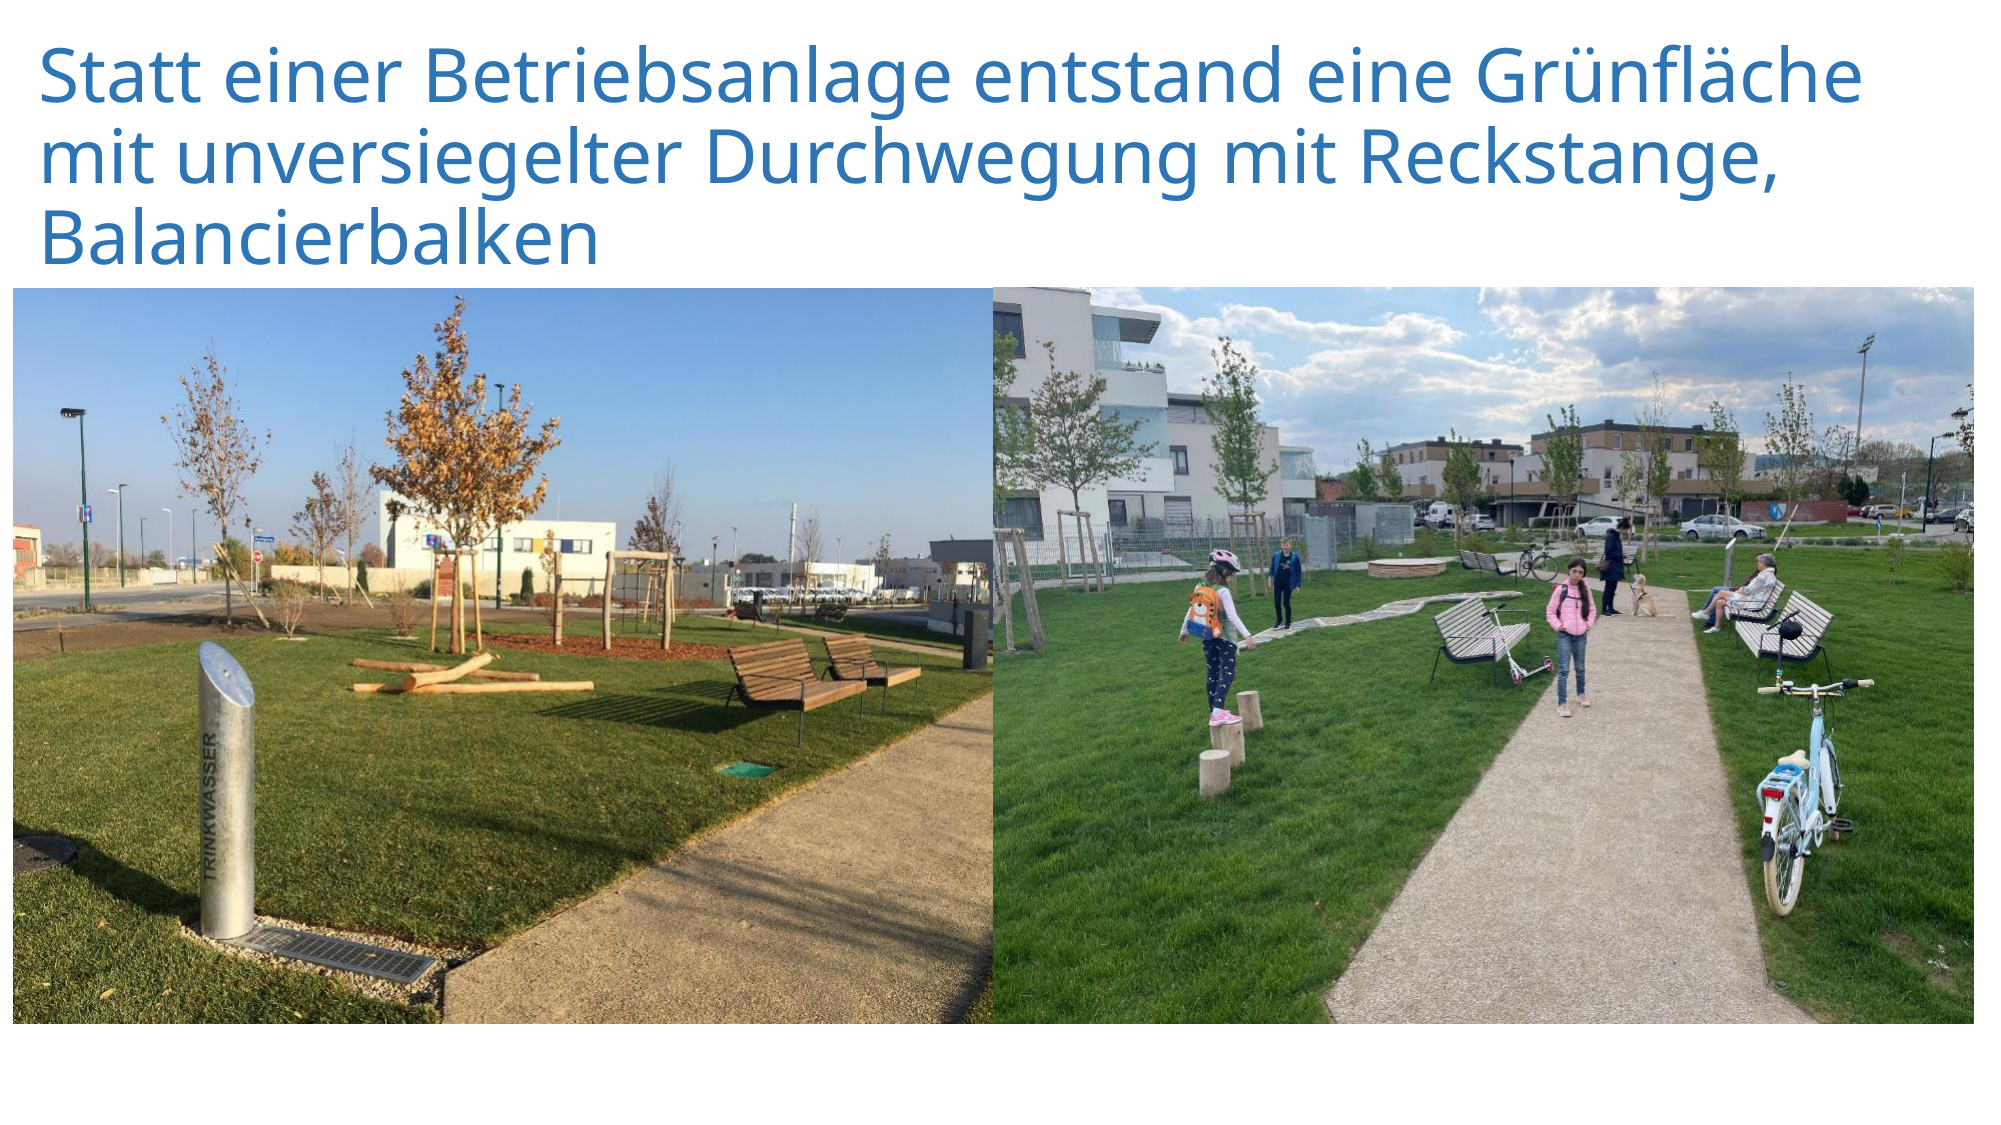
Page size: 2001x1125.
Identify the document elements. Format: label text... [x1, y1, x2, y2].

picture [13, 287, 1974, 1024]
title Statt einer Betriebsanlage entstand eine Grünfläche mit unversiegelter Durchwegung mit Reckstange, Balancierbalken [23, 50, 1913, 268]
